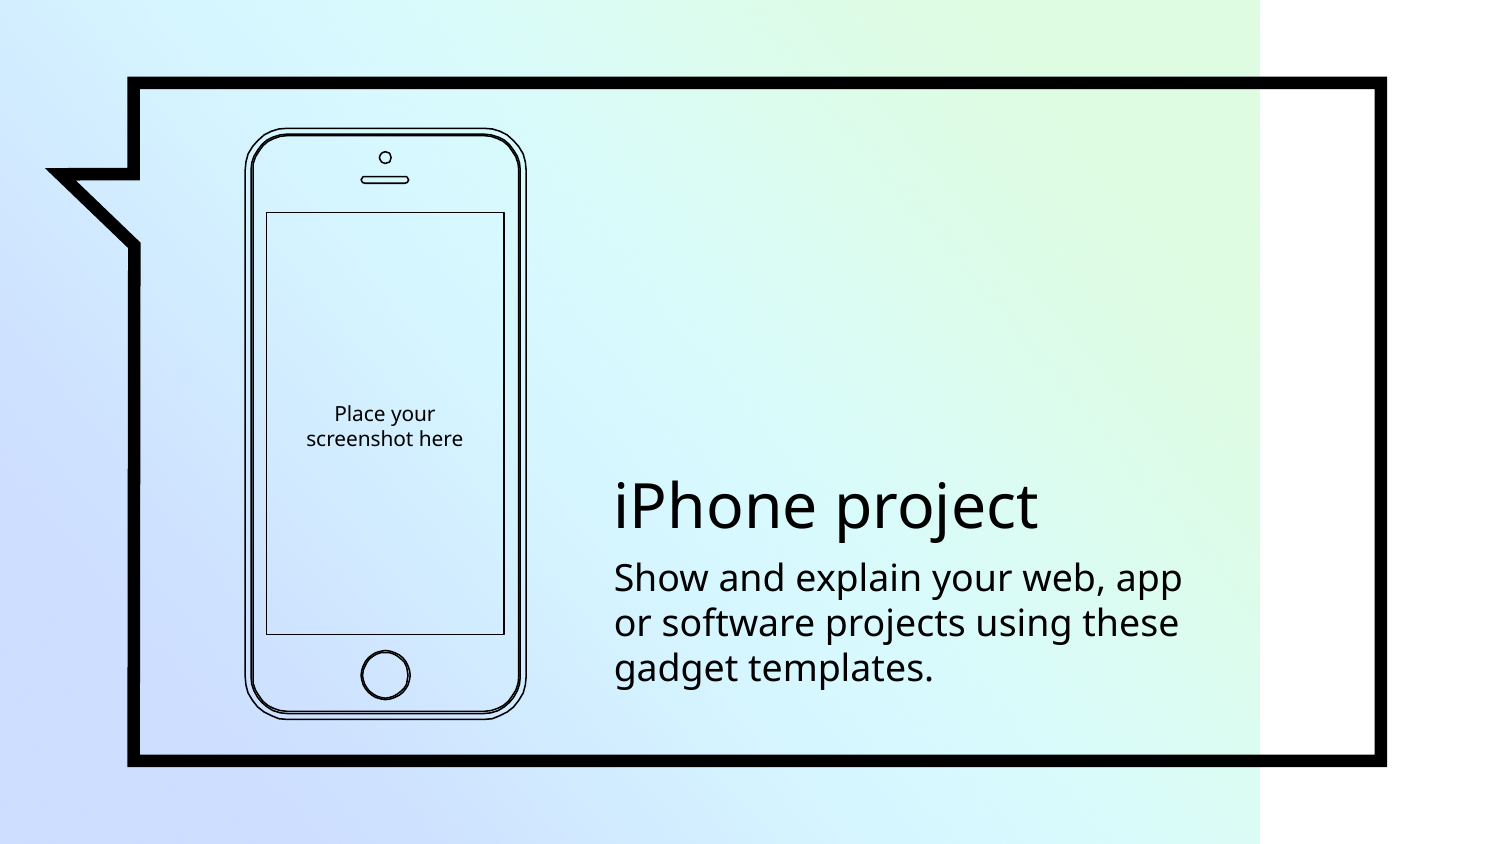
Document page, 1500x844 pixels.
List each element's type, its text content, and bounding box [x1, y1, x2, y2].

picture [0, 0, 1260, 844]
text_box [245, 128, 527, 720]
text_box Place your screenshot here [264, 213, 505, 638]
picture [78, 90, 1260, 754]
list iPhone project Show and explain your web, app or software projects using these gadget templates. [598, 140, 1204, 704]
